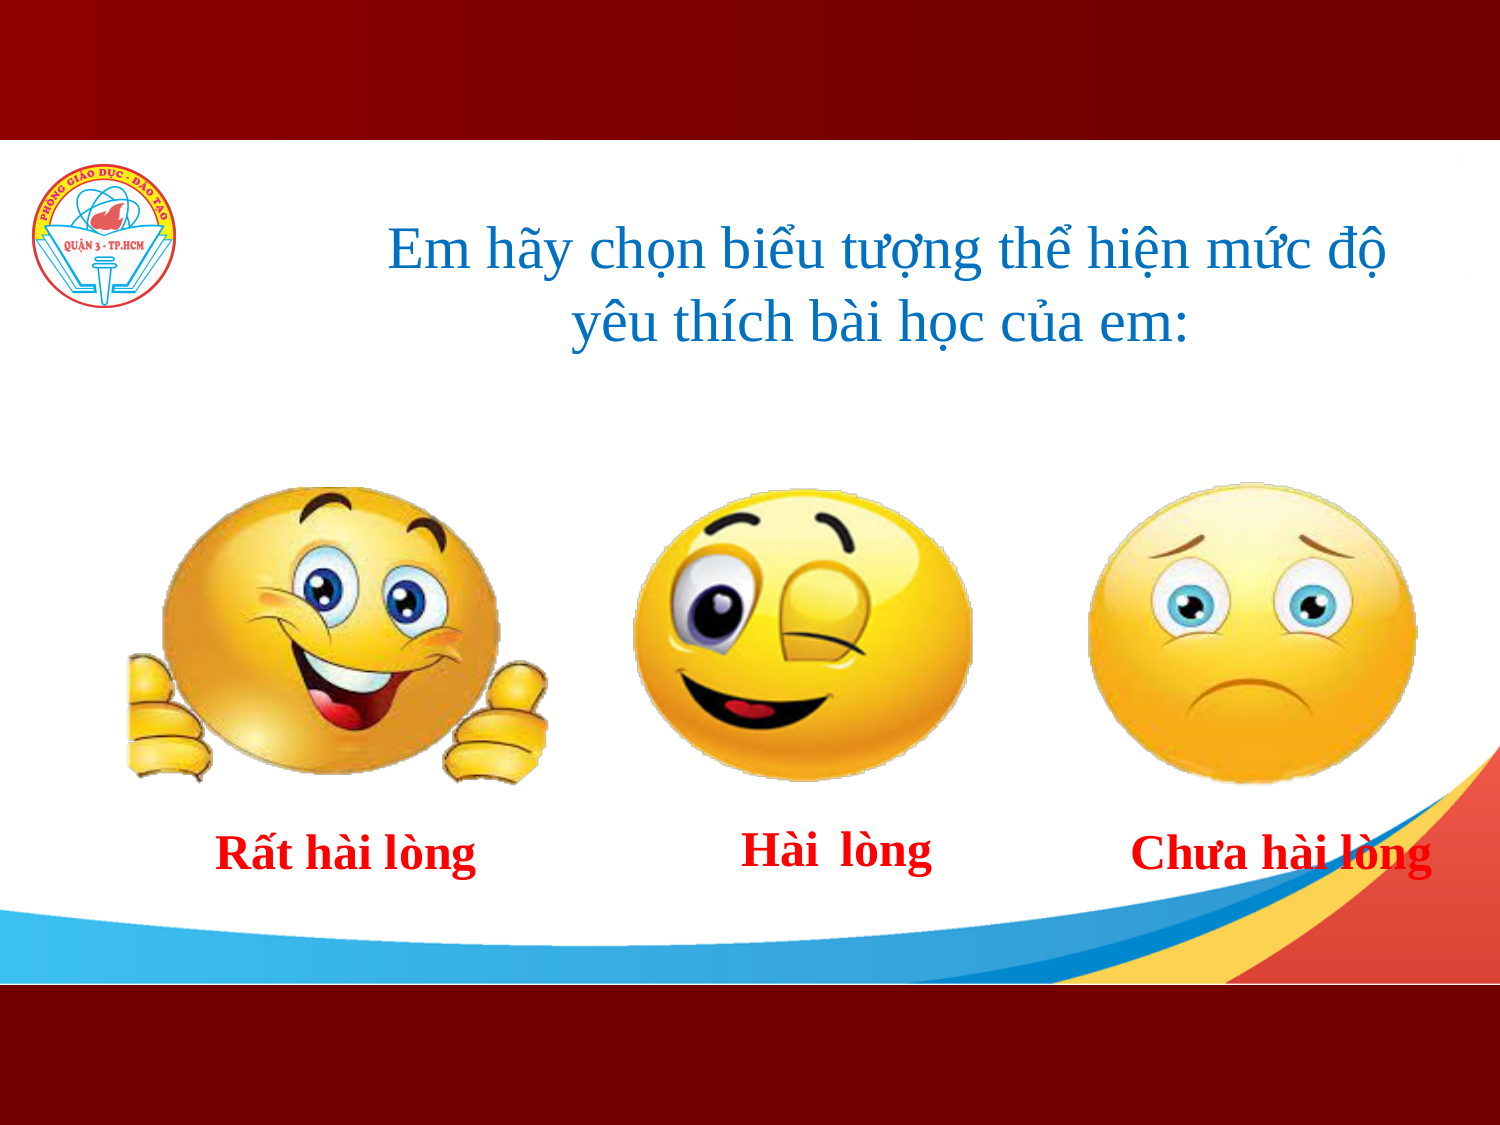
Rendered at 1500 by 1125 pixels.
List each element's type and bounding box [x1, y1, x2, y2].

text_box [667, 808, 948, 885]
picture [584, 478, 1489, 805]
picture [32, 164, 176, 308]
text_box [1056, 811, 1462, 888]
list [0, 140, 1500, 985]
picture [81, 487, 569, 839]
text_box [141, 811, 535, 888]
